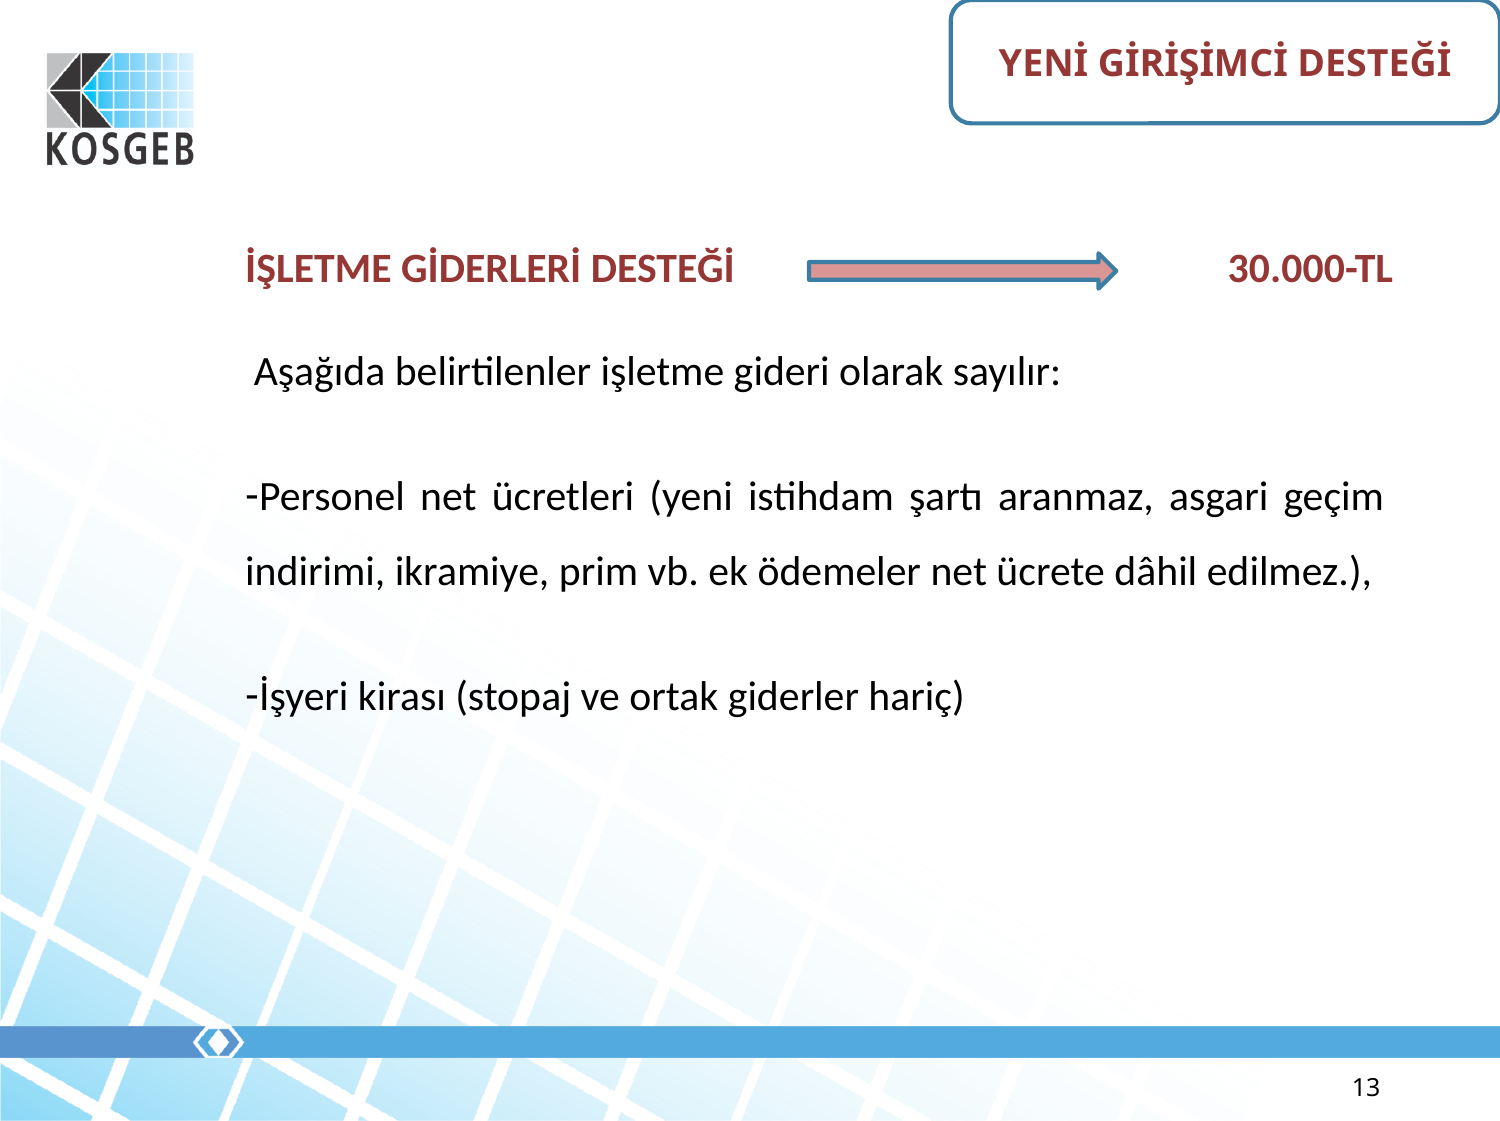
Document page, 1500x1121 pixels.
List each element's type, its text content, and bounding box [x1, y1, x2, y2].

picture [0, 0, 1500, 1121]
picture [1491, 0, 1500, 9]
list Aşağıda belirtilenler işletme gideri olarak sayılır: Personel net ücretleri (yeni istihdam şartı aranmaz, asgari geçim indirimi, ikramiye, prim vb. ek ödemeler net ücrete dâhil edilmez.), İşyeri kirası (stopaj ve ortak giderler hariç) [230, 311, 1400, 963]
text_box [806, 251, 1119, 291]
slide_number 13 [1045, 1059, 1396, 1119]
text_box YENİ GİRİŞİMCİ DESTEĞİ [948, 0, 1500, 126]
title İŞLETME GİDERLERİ DESTEĞİ 30.000-TL [230, 111, 1414, 299]
